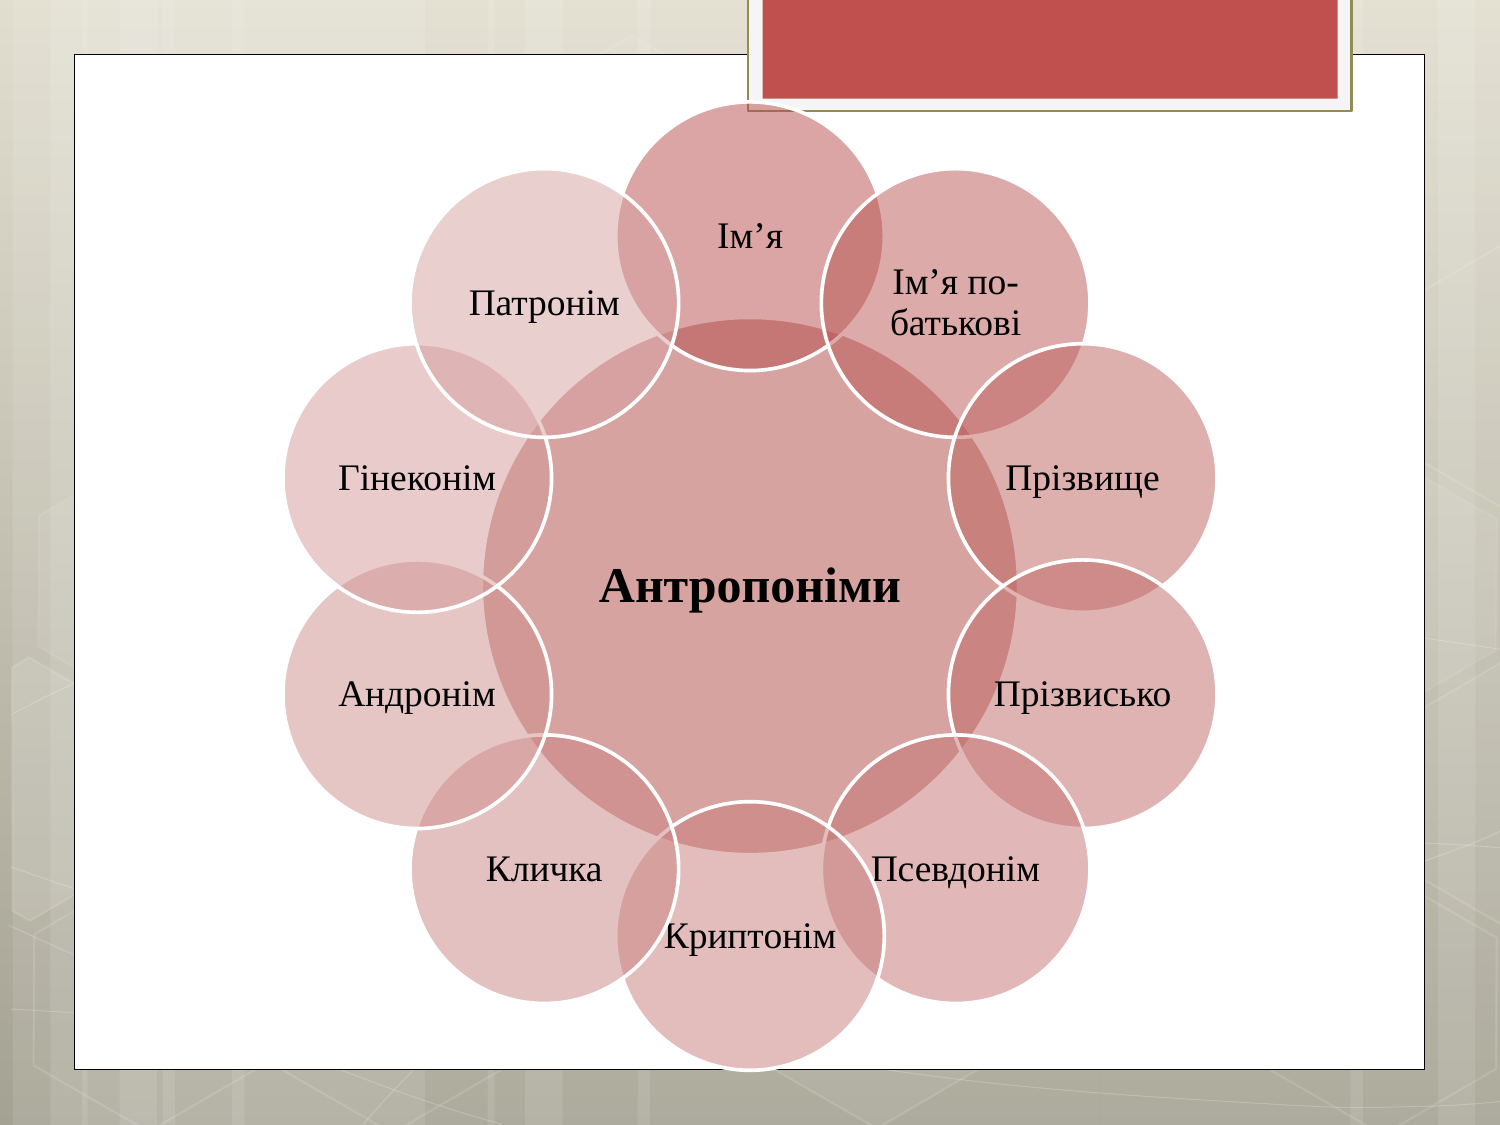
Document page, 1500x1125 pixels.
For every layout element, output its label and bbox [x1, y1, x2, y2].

text_box [76, 101, 1424, 1071]
